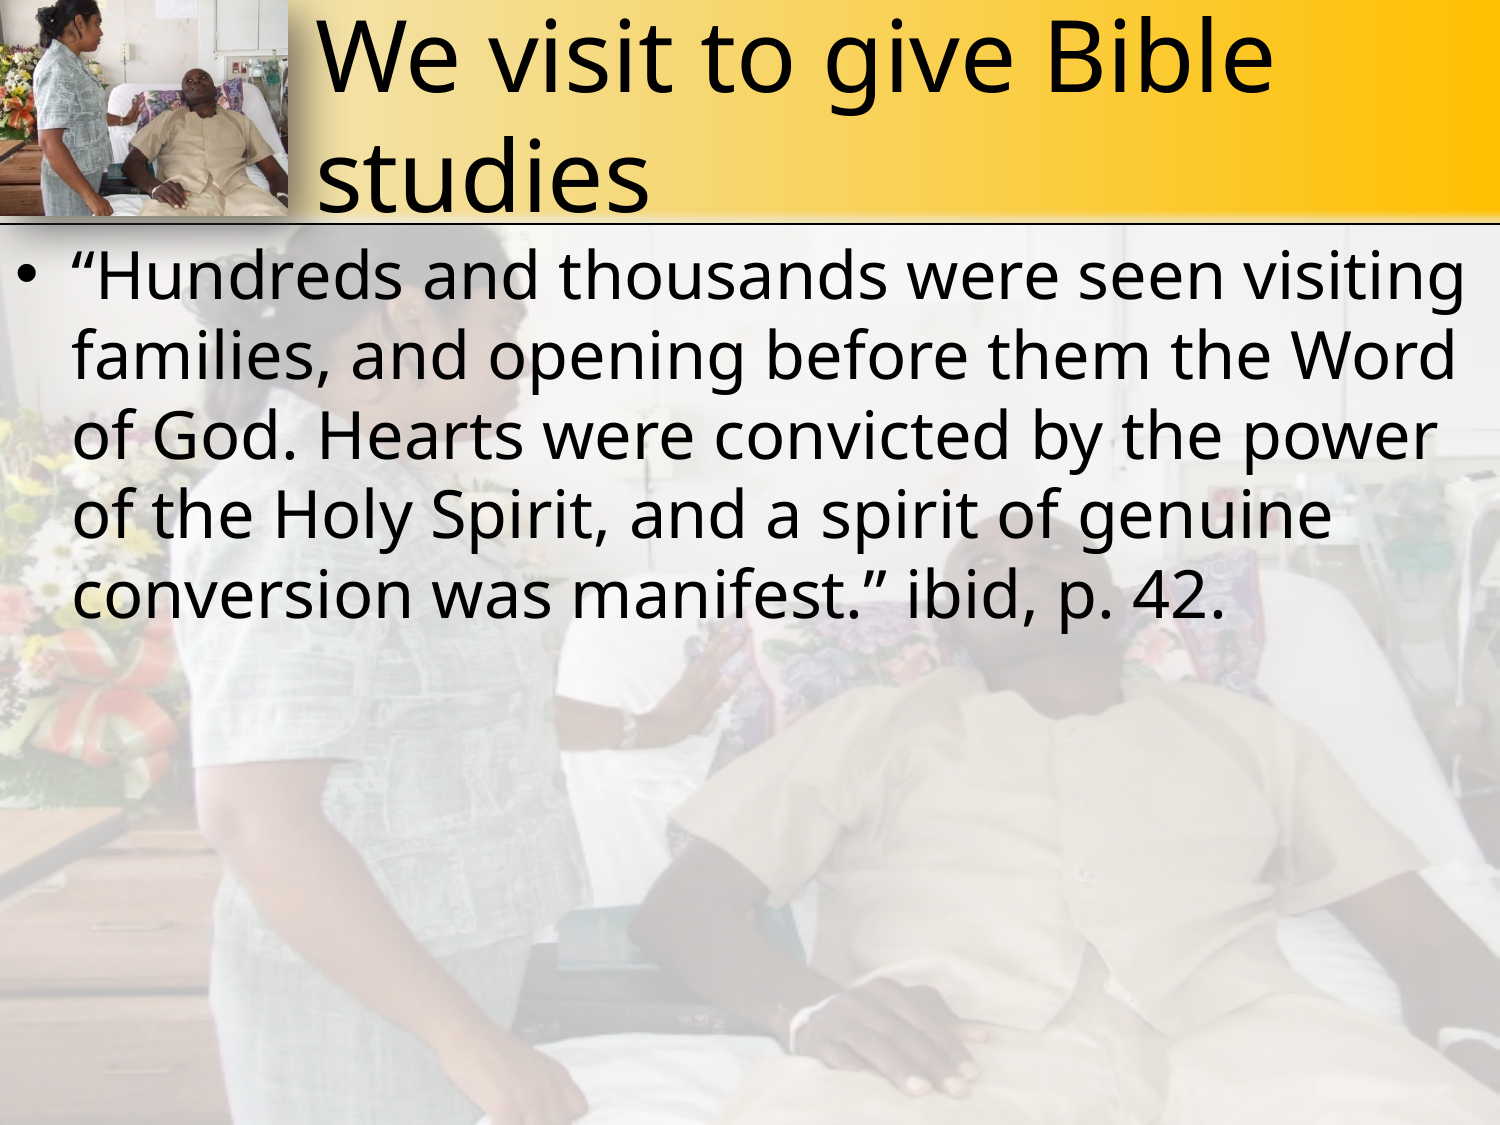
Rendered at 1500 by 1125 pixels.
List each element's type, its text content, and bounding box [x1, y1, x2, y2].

picture [0, 0, 288, 216]
title We visit to give Bible studies [299, 0, 1500, 224]
list “Hundreds and thousands were seen visiting families, and opening before them the Word of God. Hearts were convicted by the power of the Holy Spirit, and a spirit of genuine conversion was manifest.” ibid, p. 42. [0, 224, 1500, 1125]
